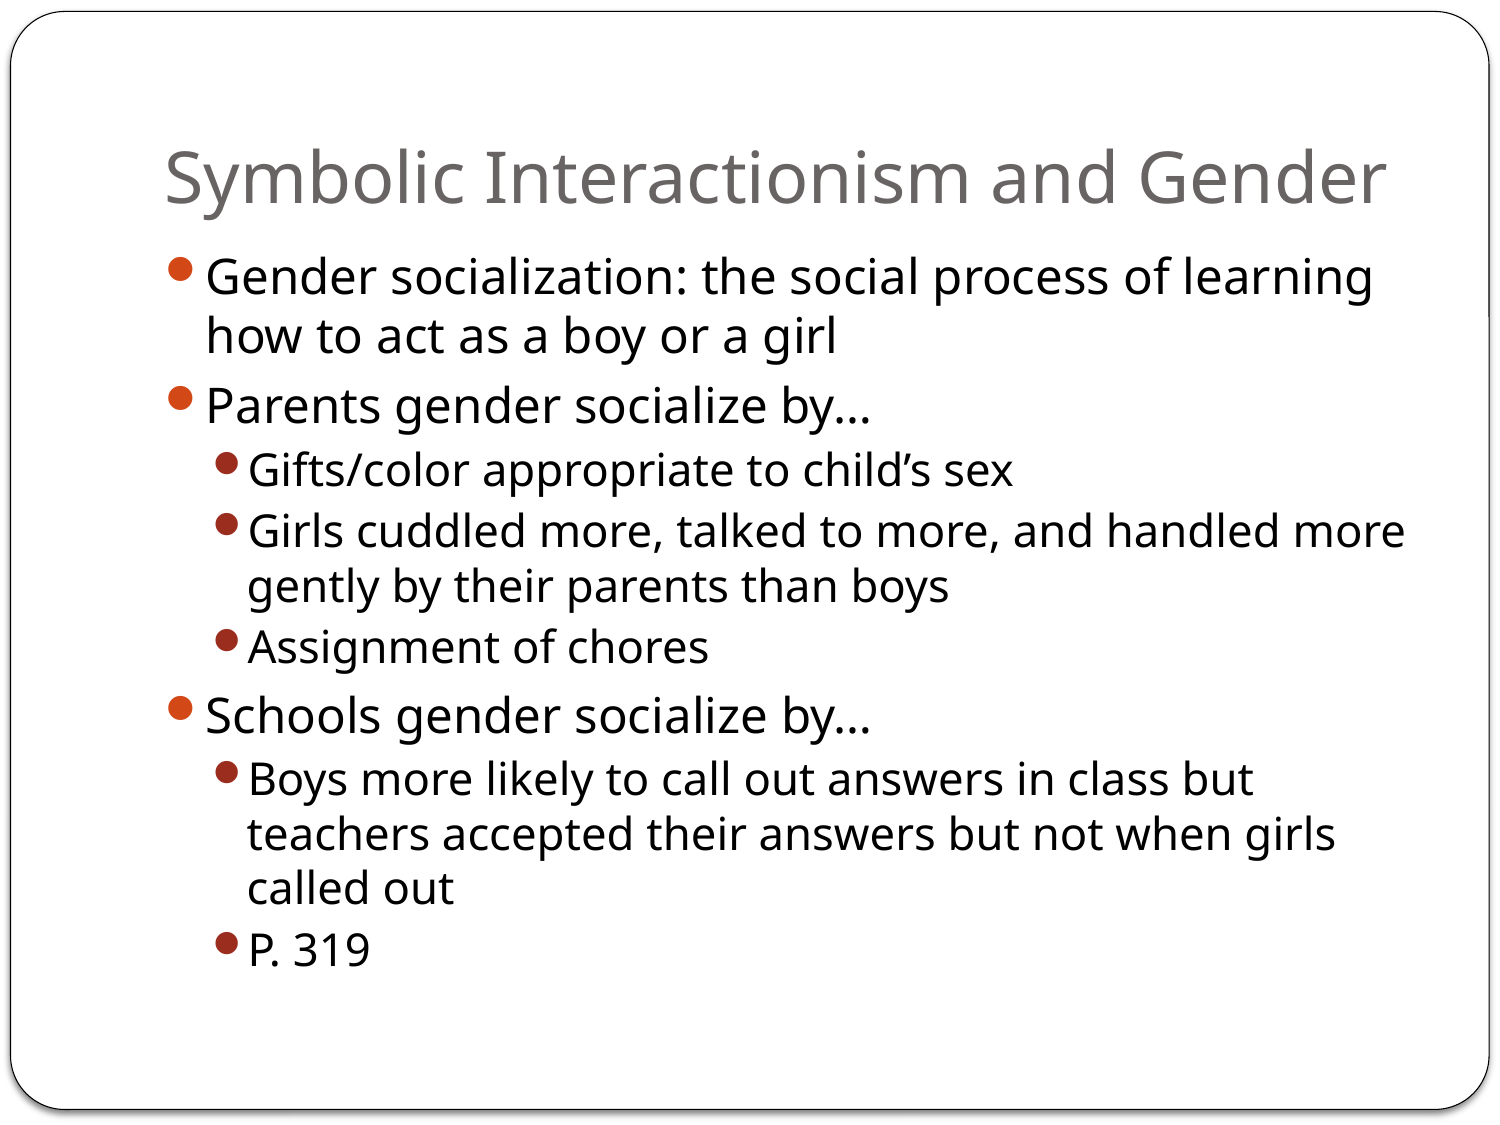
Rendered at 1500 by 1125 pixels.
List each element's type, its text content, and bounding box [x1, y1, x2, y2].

list Gender socialization: the social process of learning how to act as a boy or a girl Parents gender socialize by… Gifts/color appropriate to child’s sex Girls cuddled more, talked to more, and handled more gently by their parents than boys Assignment of chores Schools gender socialize by… Boys more likely to call out answers in class but teachers accepted their answers but not when girls called out P. 319 [150, 237, 1425, 988]
title Symbolic Interactionism and Gender [150, 45, 1425, 233]
